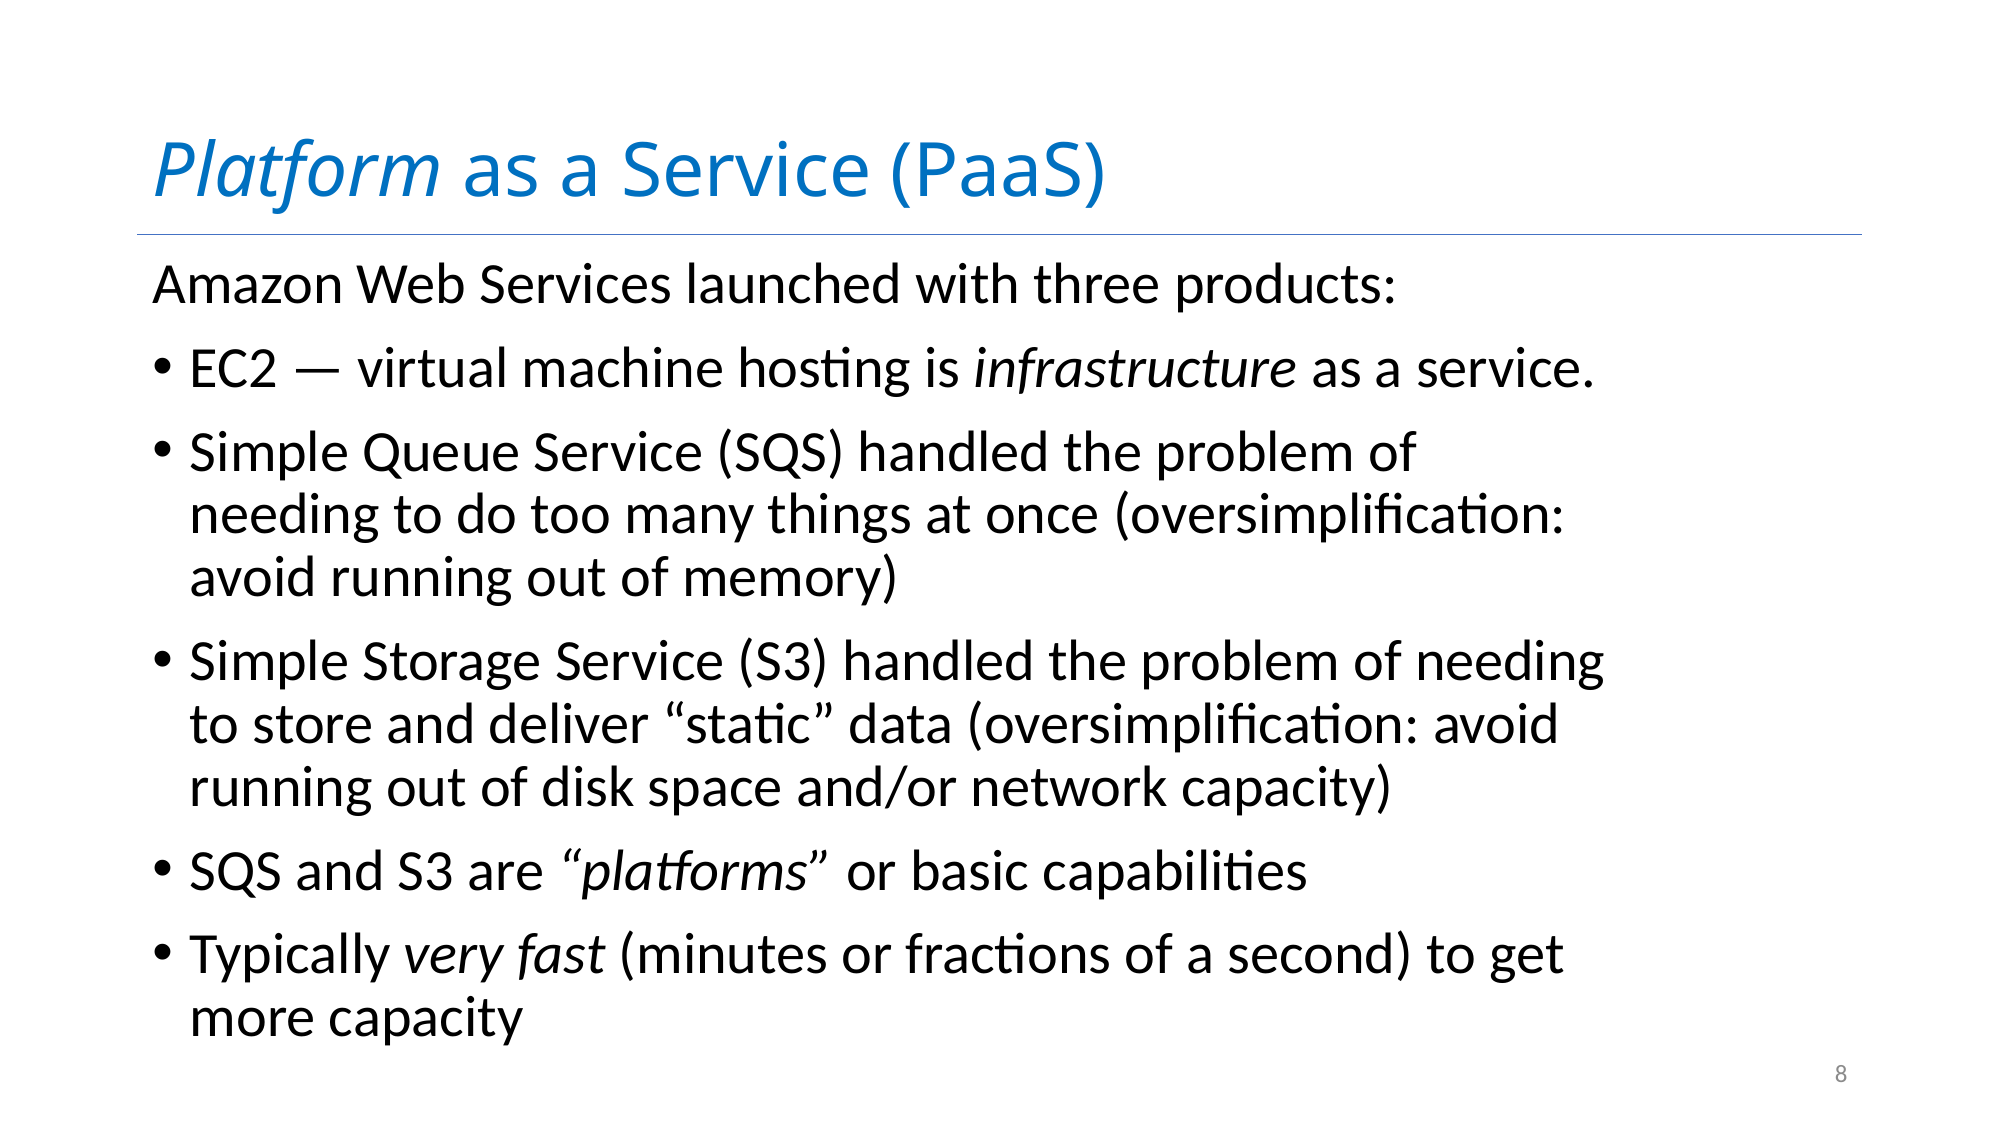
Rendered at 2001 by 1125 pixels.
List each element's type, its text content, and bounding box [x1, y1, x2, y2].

list Amazon Web Services launched with three products: EC2 — virtual machine hosting is infrastructure as a service. Simple Queue Service (SQS) handled the problem of needing to do too many things at once (oversimplification: avoid running out of memory) Simple Storage Service (S3) handled the problem of needing to store and deliver “static” data (oversimplification: avoid running out of disk space and/or network capacity) SQS and S3 are “platforms” or basic capabilities Typically very fast (minutes or fractions of a second) to get more capacity [137, 246, 1632, 1063]
title Platform as a Service (PaaS) [137, 3, 1863, 221]
slide_number 8 [1412, 1042, 1863, 1103]
